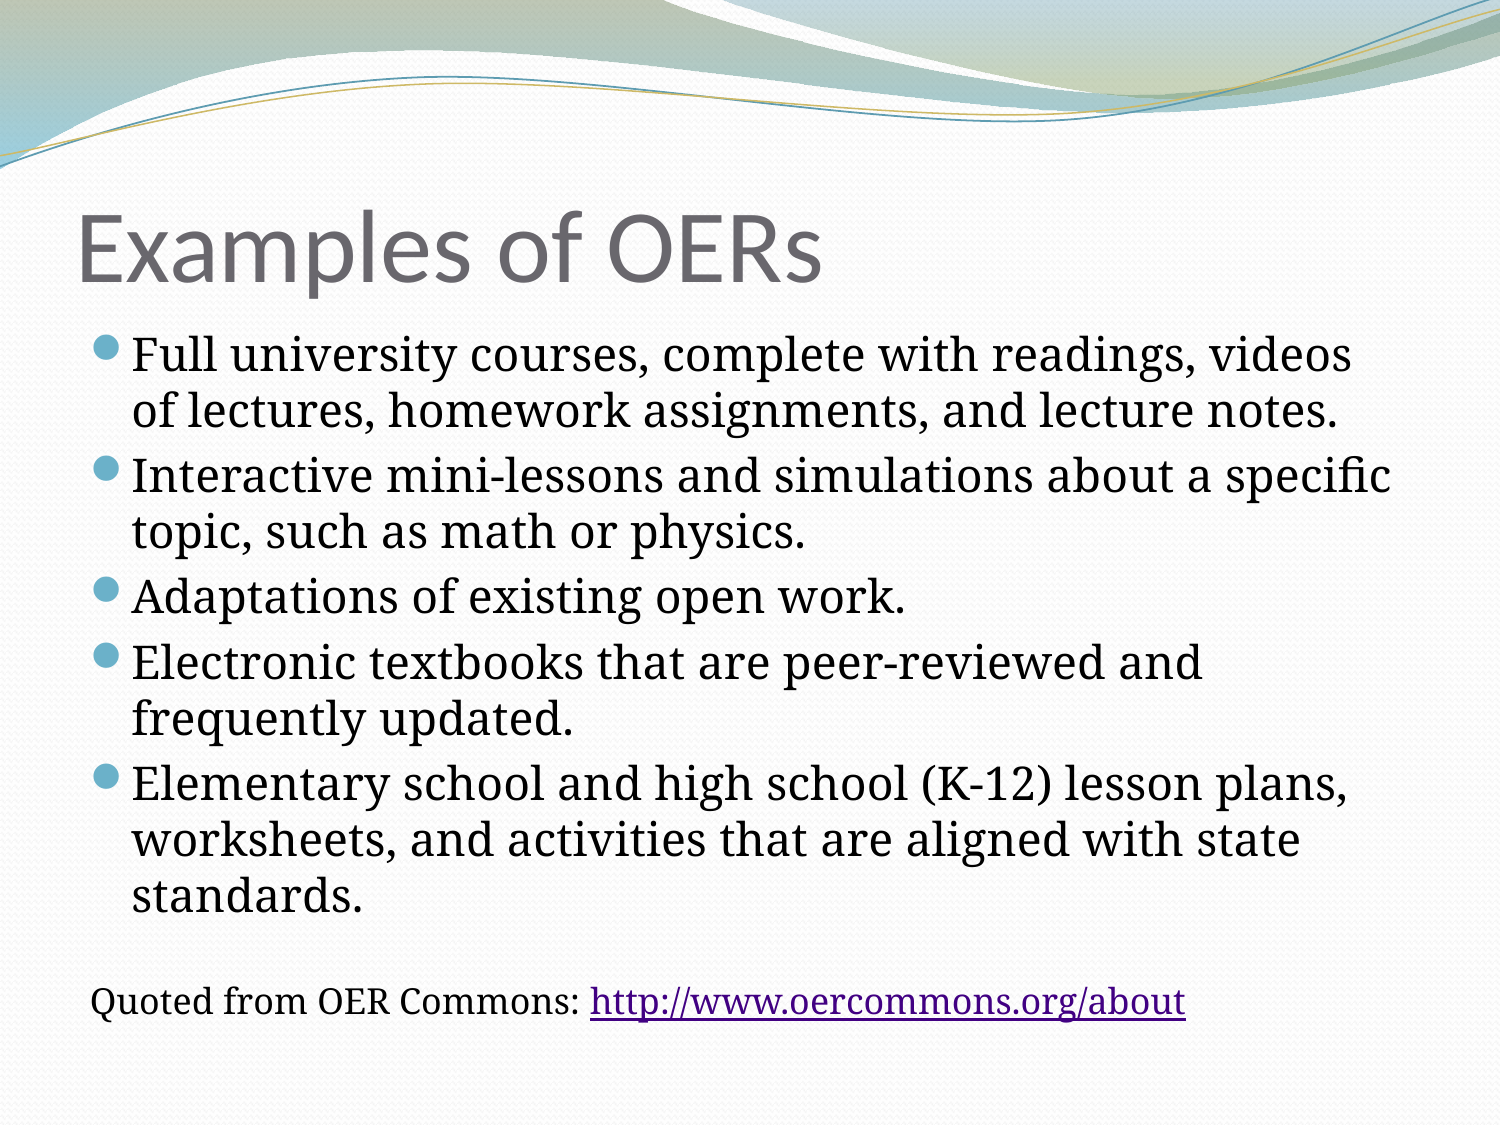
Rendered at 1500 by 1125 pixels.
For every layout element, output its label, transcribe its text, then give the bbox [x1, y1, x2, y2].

list Full university courses, complete with readings, videos of lectures, homework assignments, and lecture notes. Interactive mini-lessons and simulations about a specific topic, such as math or physics. Adaptations of existing open work. Electronic textbooks that are peer-reviewed and frequently updated. Elementary school and high school (K-12) lesson plans, worksheets, and activities that are aligned with state standards. Quoted from OER Commons: http://www.oercommons.org/about [75, 317, 1425, 1038]
title Examples of OERs [75, 115, 1425, 303]
